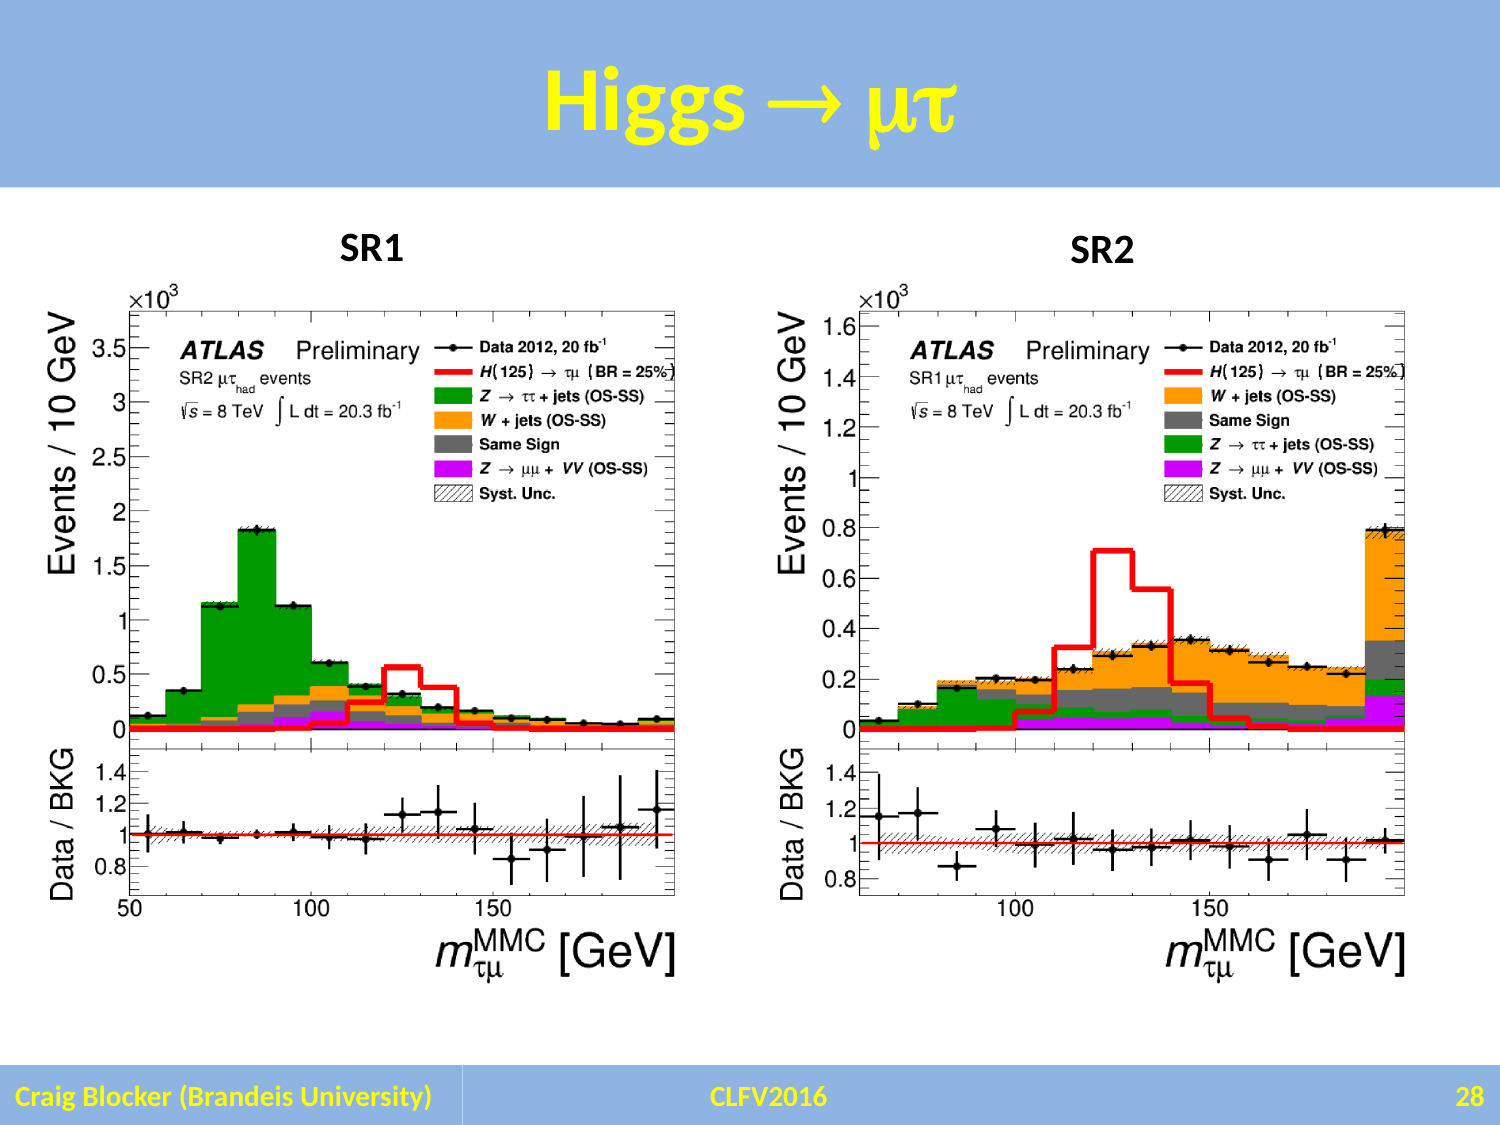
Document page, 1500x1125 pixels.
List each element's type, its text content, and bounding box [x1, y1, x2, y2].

footer CLFV2016 [462, 1065, 1074, 1125]
slide_number Craig Blocker (Brandeis University) [0, 1065, 462, 1125]
picture [0, 262, 1476, 988]
text_box SR1 [325, 212, 420, 261]
title Higgs  mt [0, 0, 1500, 188]
text_box SR2 [1055, 214, 1150, 261]
slide_number 28 [1074, 1065, 1500, 1125]
